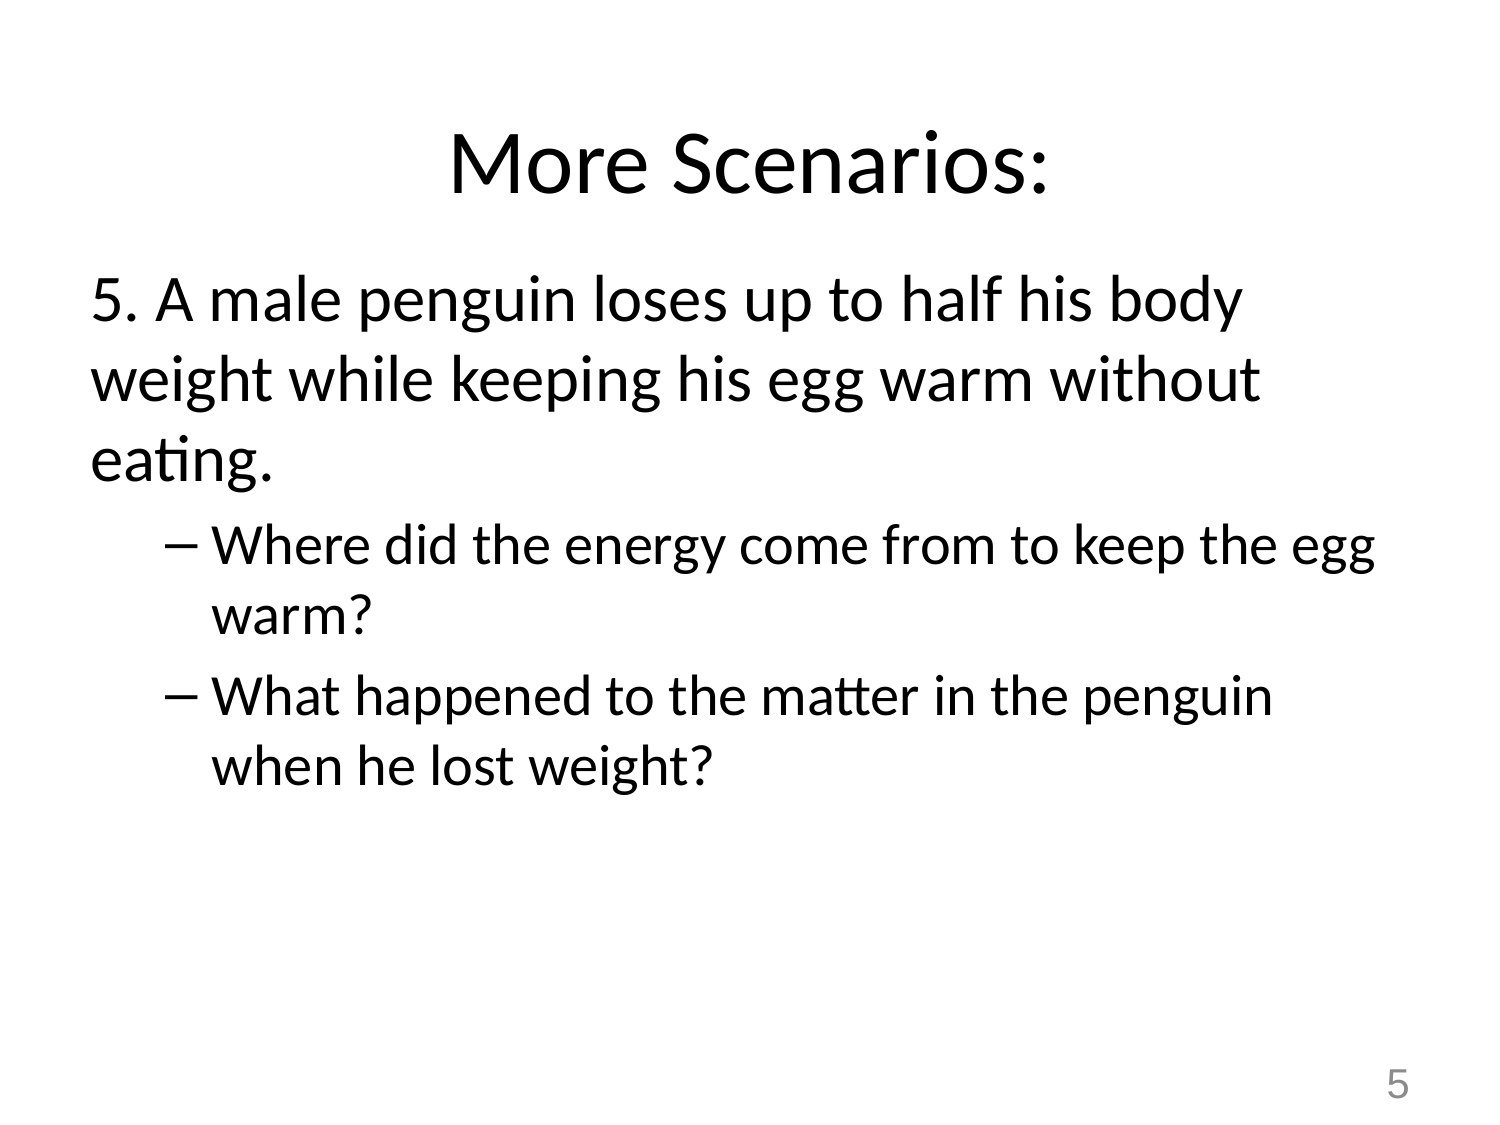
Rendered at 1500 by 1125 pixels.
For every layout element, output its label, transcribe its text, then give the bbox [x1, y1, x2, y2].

slide_number 5 [1074, 1051, 1425, 1112]
title More Scenarios: [75, 75, 1425, 238]
list 5. A male penguin loses up to half his body weight while keeping his egg warm without eating. Where did the energy come from to keep the egg warm? What happened to the matter in the penguin when he lost weight? [75, 246, 1425, 1052]
